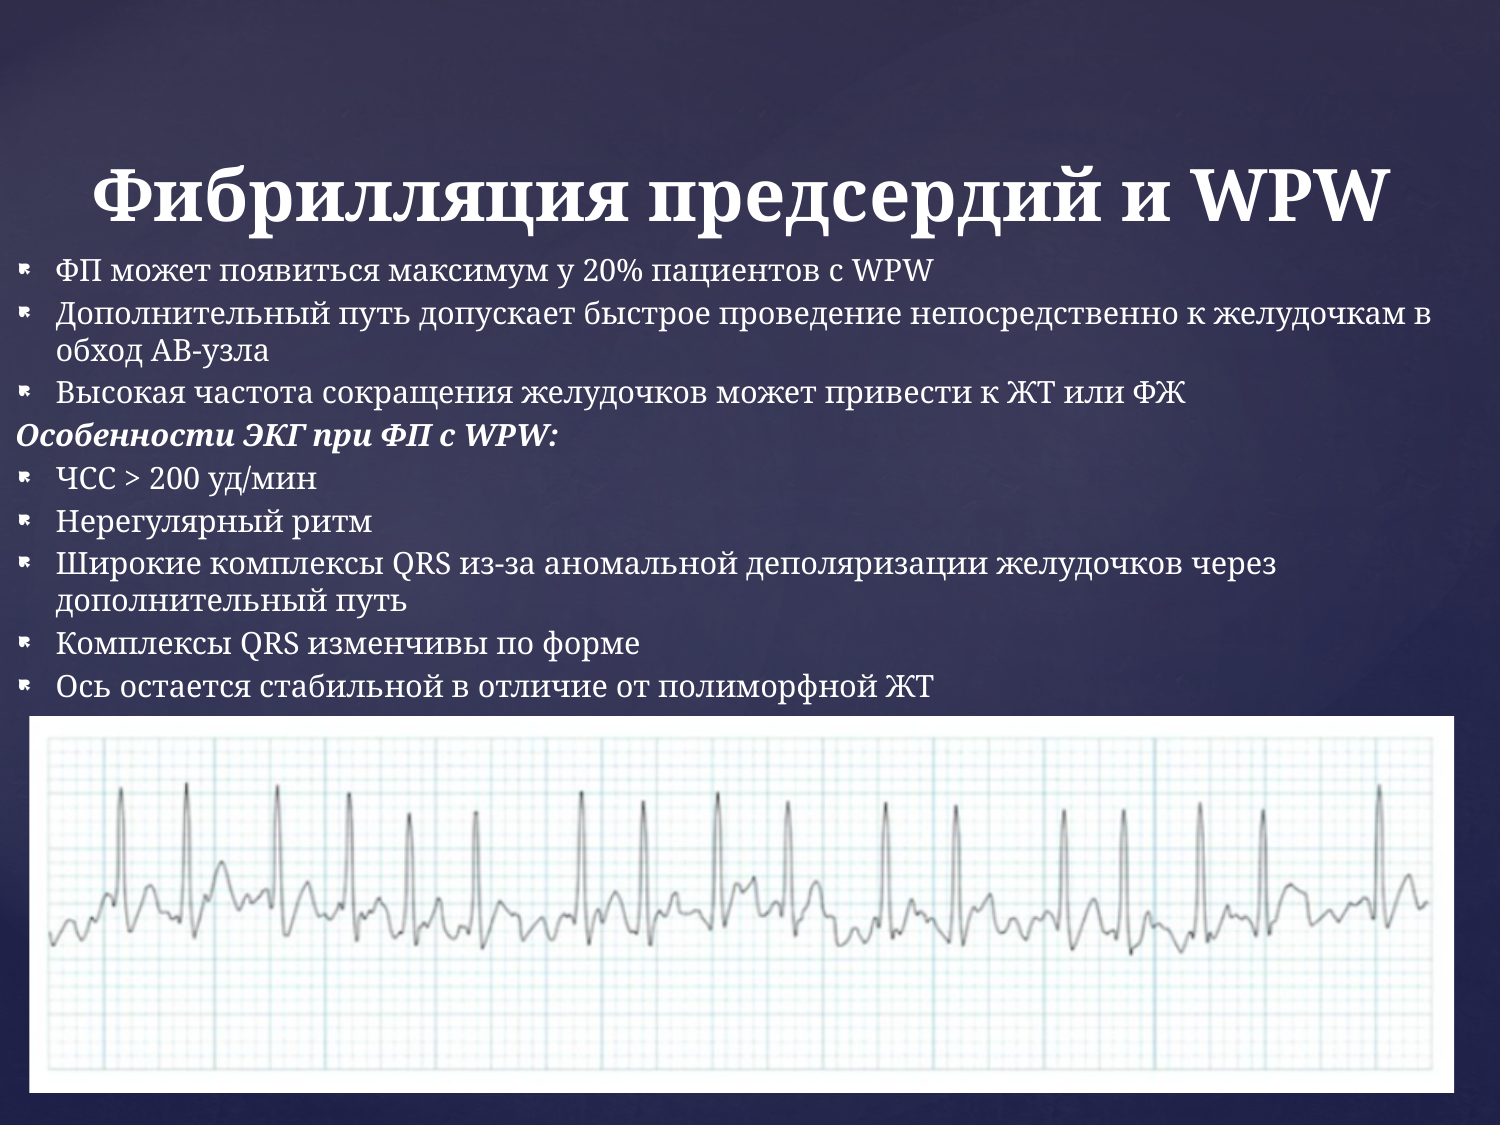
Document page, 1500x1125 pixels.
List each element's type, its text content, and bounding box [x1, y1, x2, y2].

picture [28, 715, 1455, 1094]
title Фибрилляция предсердий и WPW [66, 101, 1417, 244]
list ФП может появиться максимум у 20% пациентов с WPW Дополнительный путь допускает быстрое проведение непосредственно к желудочкам в обход АВ-узла Высокая частота сокращения желудочков может привести к ЖТ или ФЖ Особенности ЭКГ при ФП с WPW: ЧСС > 200 уд/мин Нерегулярный ритм Широкие комплексы QRS из-за аномальной деполяризации желудочков через дополнительный путь Комплексы QRS изменчивы по форме Ось остается стабильной в отличие от полиморфной ЖТ [0, 243, 1500, 716]
